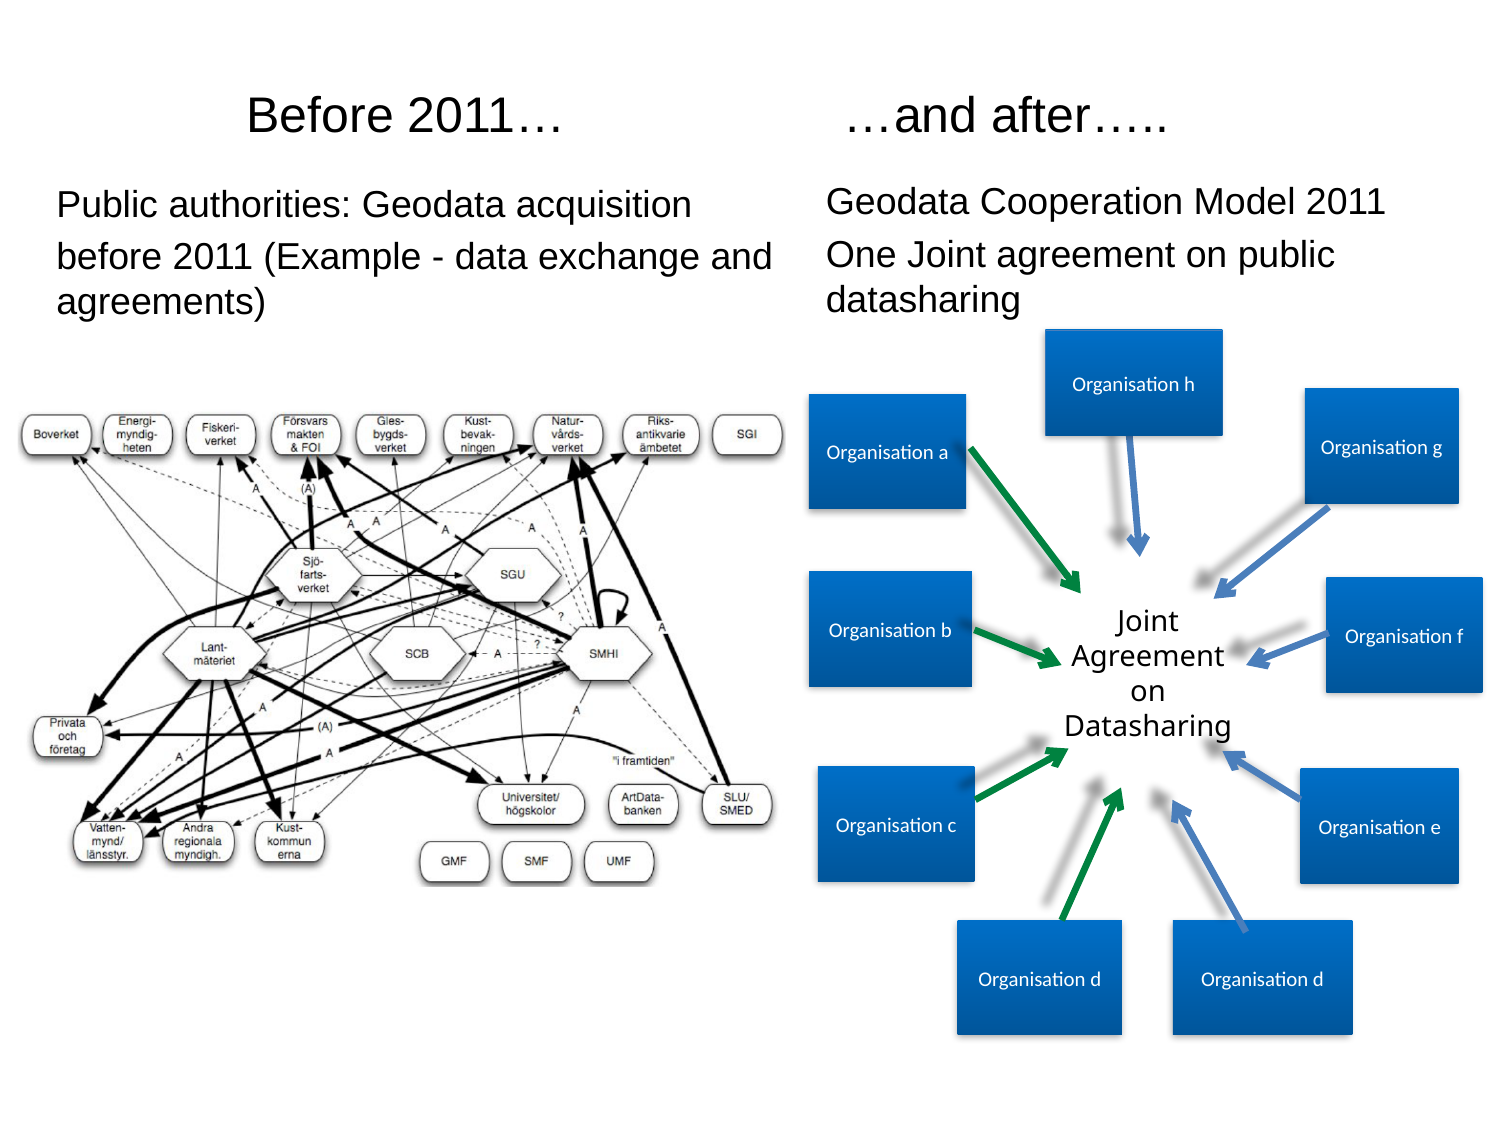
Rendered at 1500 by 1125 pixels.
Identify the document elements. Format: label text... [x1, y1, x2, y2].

picture [17, 408, 786, 887]
text_box Organisation h [1045, 372, 1223, 387]
text_box Geodata Cooperation Model 2011 One Joint agreement on public datasharing [810, 117, 1500, 372]
text_box Public authorities: Geodata acquisition before 2011 (Example - data exchange and agreements) [41, 119, 809, 375]
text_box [808, 388, 1483, 1036]
text_box Before 2011… …and after….. [64, 75, 1353, 150]
